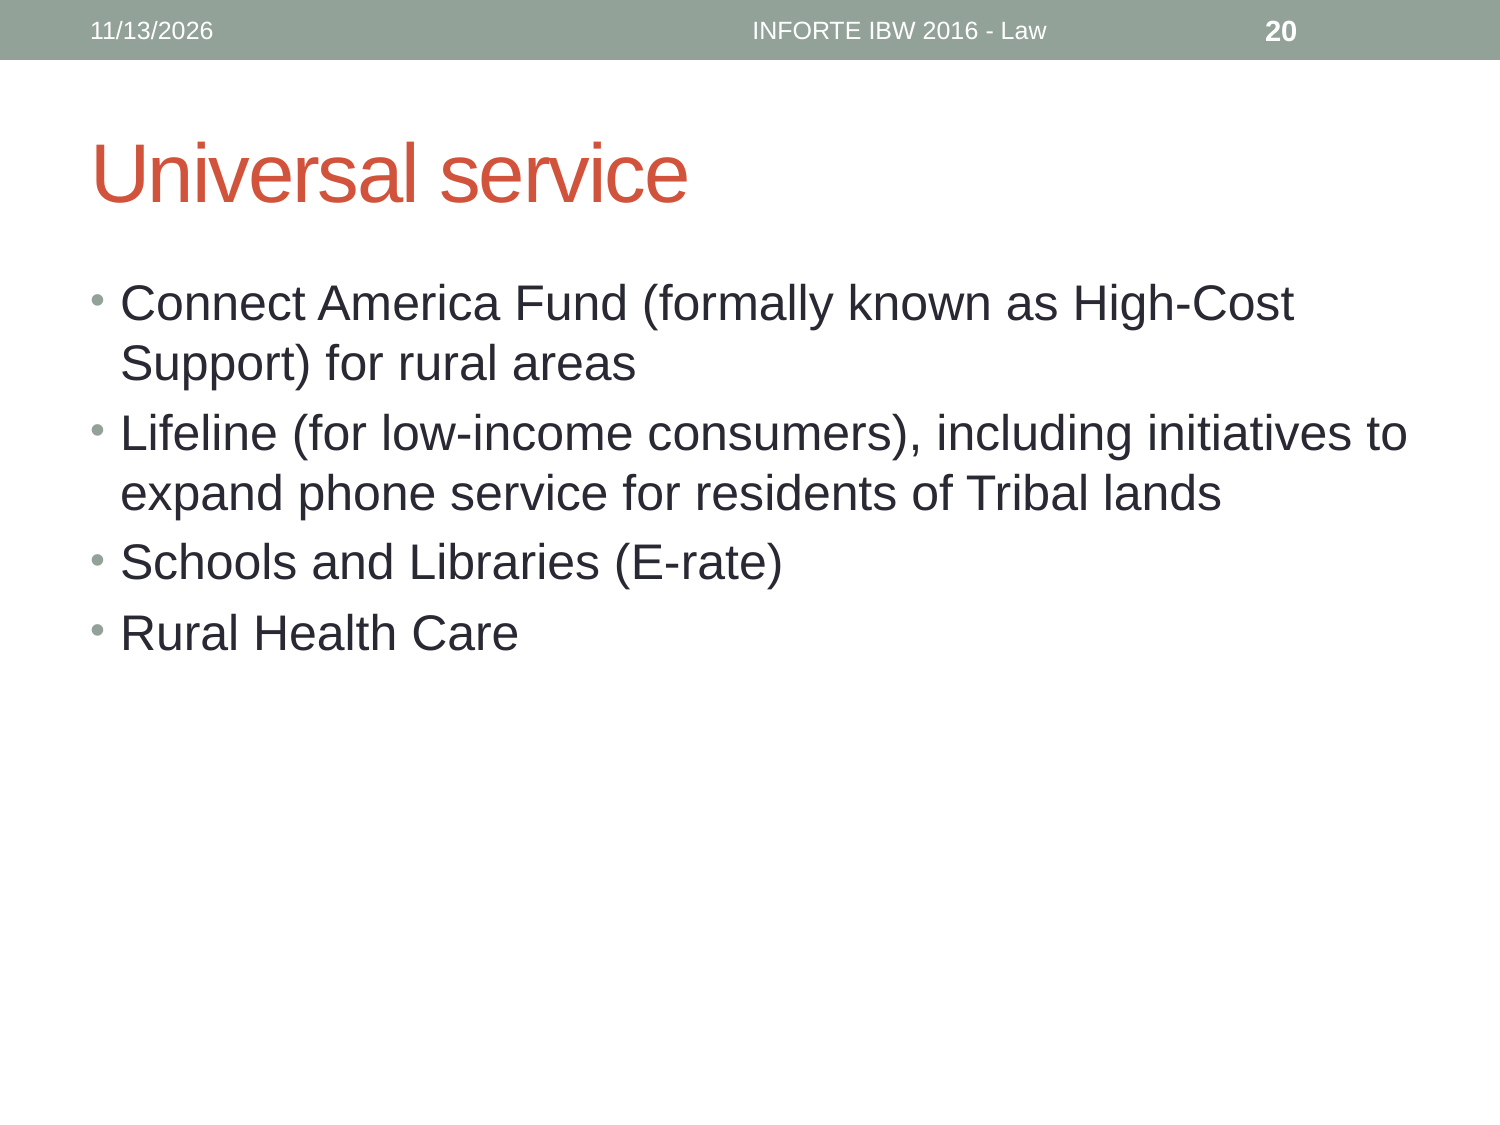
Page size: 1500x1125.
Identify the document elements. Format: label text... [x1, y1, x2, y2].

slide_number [75, 3, 550, 57]
title Universal service [75, 87, 1425, 250]
footer INFORTE IBW 2016 - Law [562, 3, 1238, 57]
slide_number 20 [1250, 3, 1425, 57]
list Connect America Fund (formally known as High-Cost Support) for rural areas Lifeline (for low-income consumers), including initiatives to expand phone service for residents of Tribal lands Schools and Libraries (E-rate) Rural Health Care [75, 262, 1425, 1063]
